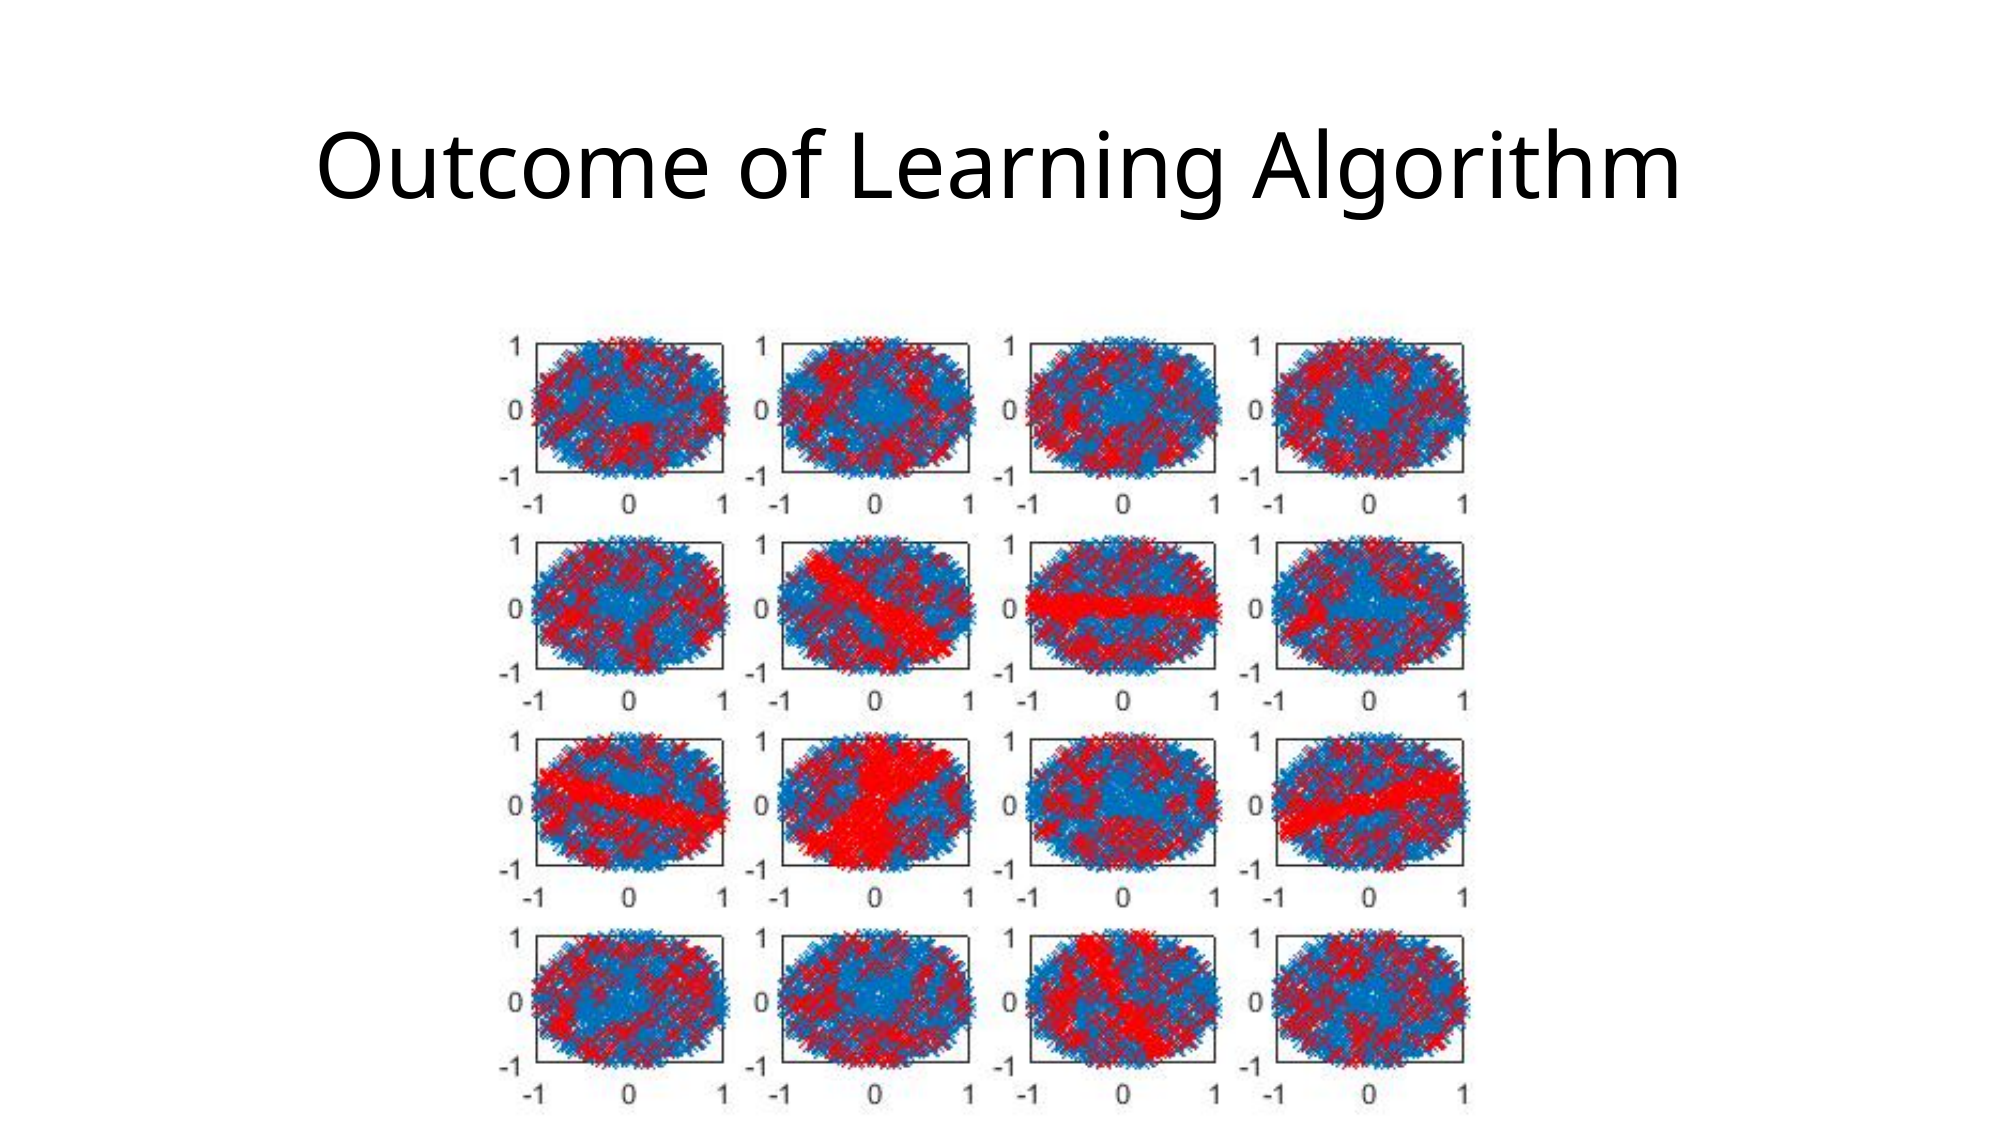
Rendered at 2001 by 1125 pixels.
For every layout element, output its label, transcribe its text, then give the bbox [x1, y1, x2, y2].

title Outcome of Learning Algorithm [137, 59, 1863, 278]
picture [380, 277, 1578, 1125]
